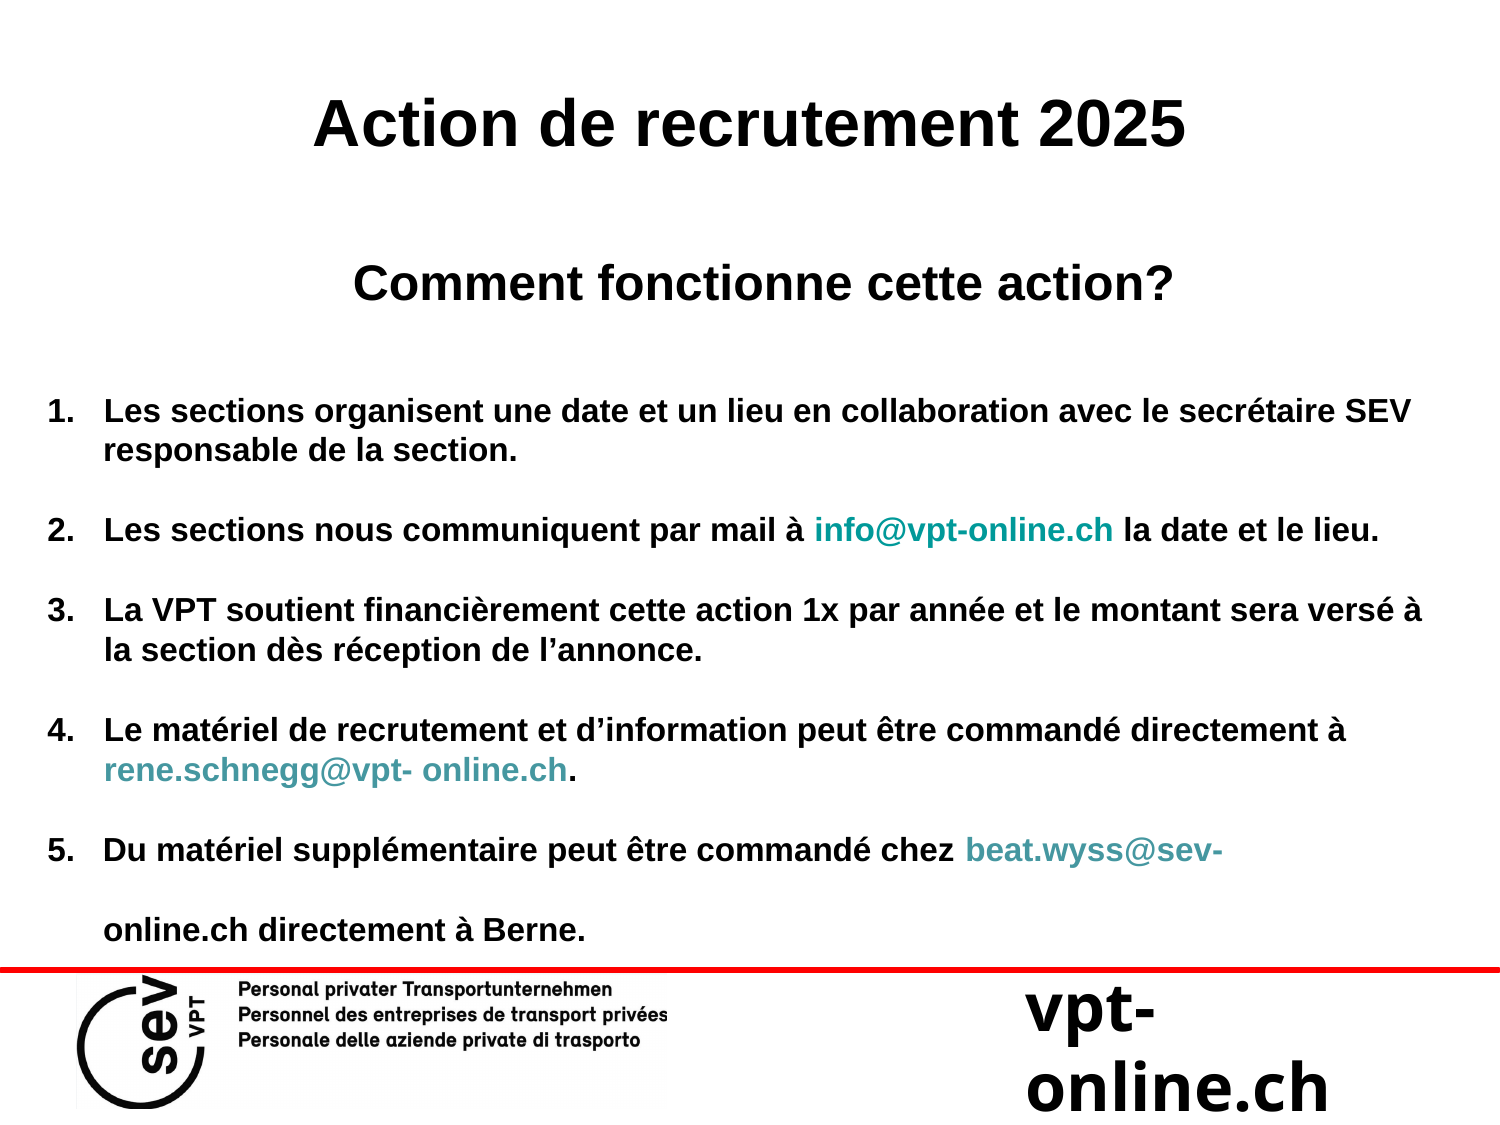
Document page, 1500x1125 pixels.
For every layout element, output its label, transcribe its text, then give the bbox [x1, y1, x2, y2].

title Action de recrutement 2025 [81, 71, 1419, 170]
text_box [1425, 967, 1500, 973]
picture [75, 972, 667, 1110]
text_box vpt-online.ch [1010, 956, 1425, 1125]
text_box Les sections organisent une date et un lieu en collaboration avec le secrétaire SEV responsable de la section. Les sections nous communiquent par mail à info@vpt-online.ch la date et le lieu. La VPT soutient financièrement cette action 1x par année et le montant sera versé à la section dès réception de l’annonce. Le matériel de recrutement et d’information peut être commandé directement à rene.schnegg@vpt- online.ch. 5. Du matériel supplémentaire peut être commandé chez beat.wyss@sev- online.ch directement à Berne. [32, 381, 1468, 955]
text_box Comment fonctionne cette action? [110, 243, 1418, 318]
text_box [0, 967, 1010, 973]
